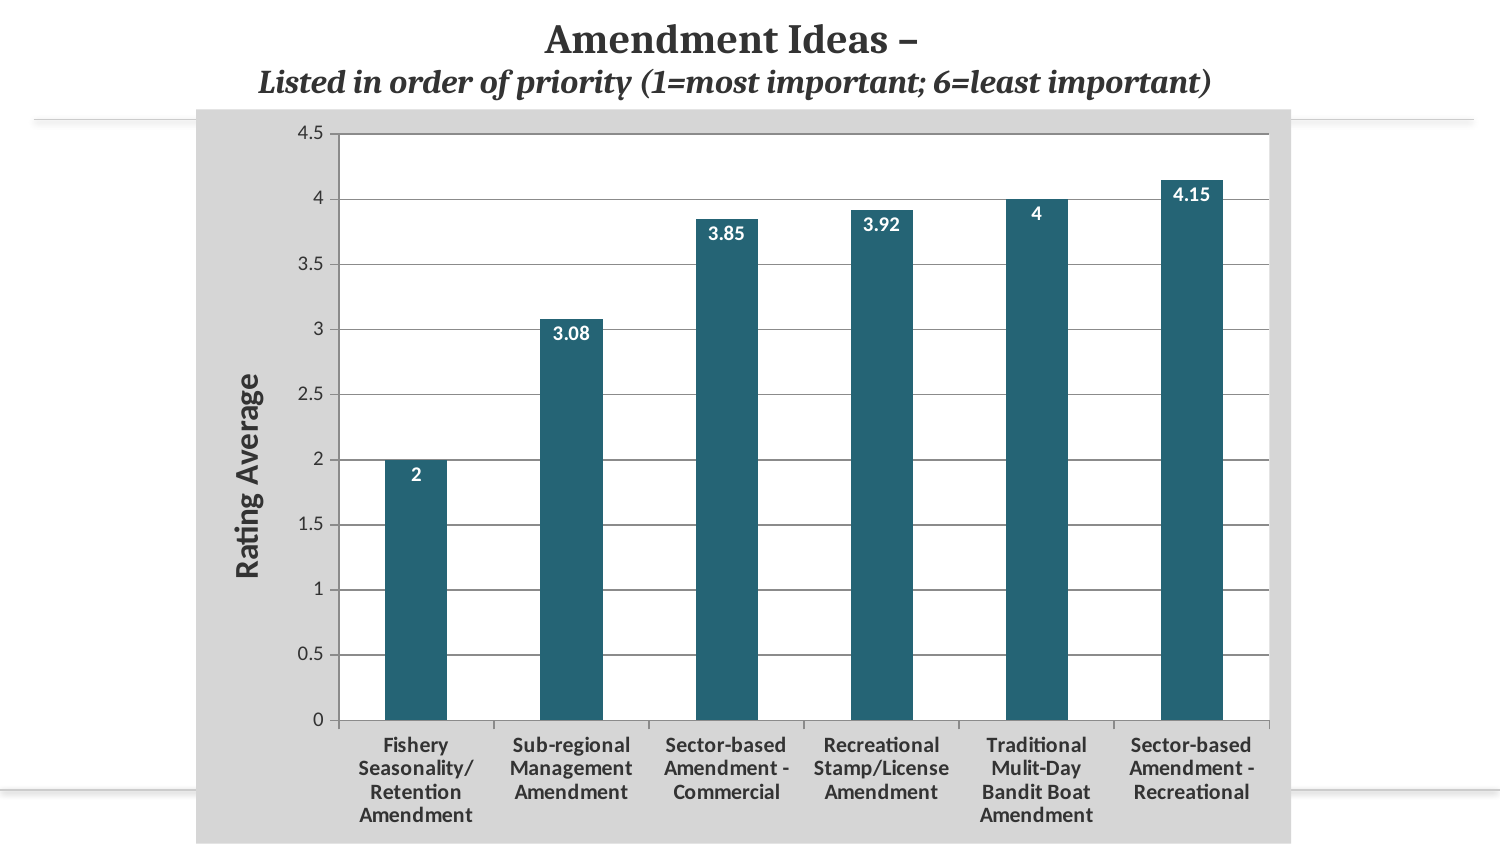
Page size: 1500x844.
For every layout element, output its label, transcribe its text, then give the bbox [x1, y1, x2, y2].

title Amendment Ideas – Listed in order of priority (1=most important; 6=least important) [61, 0, 1412, 110]
chart [195, 109, 1292, 844]
